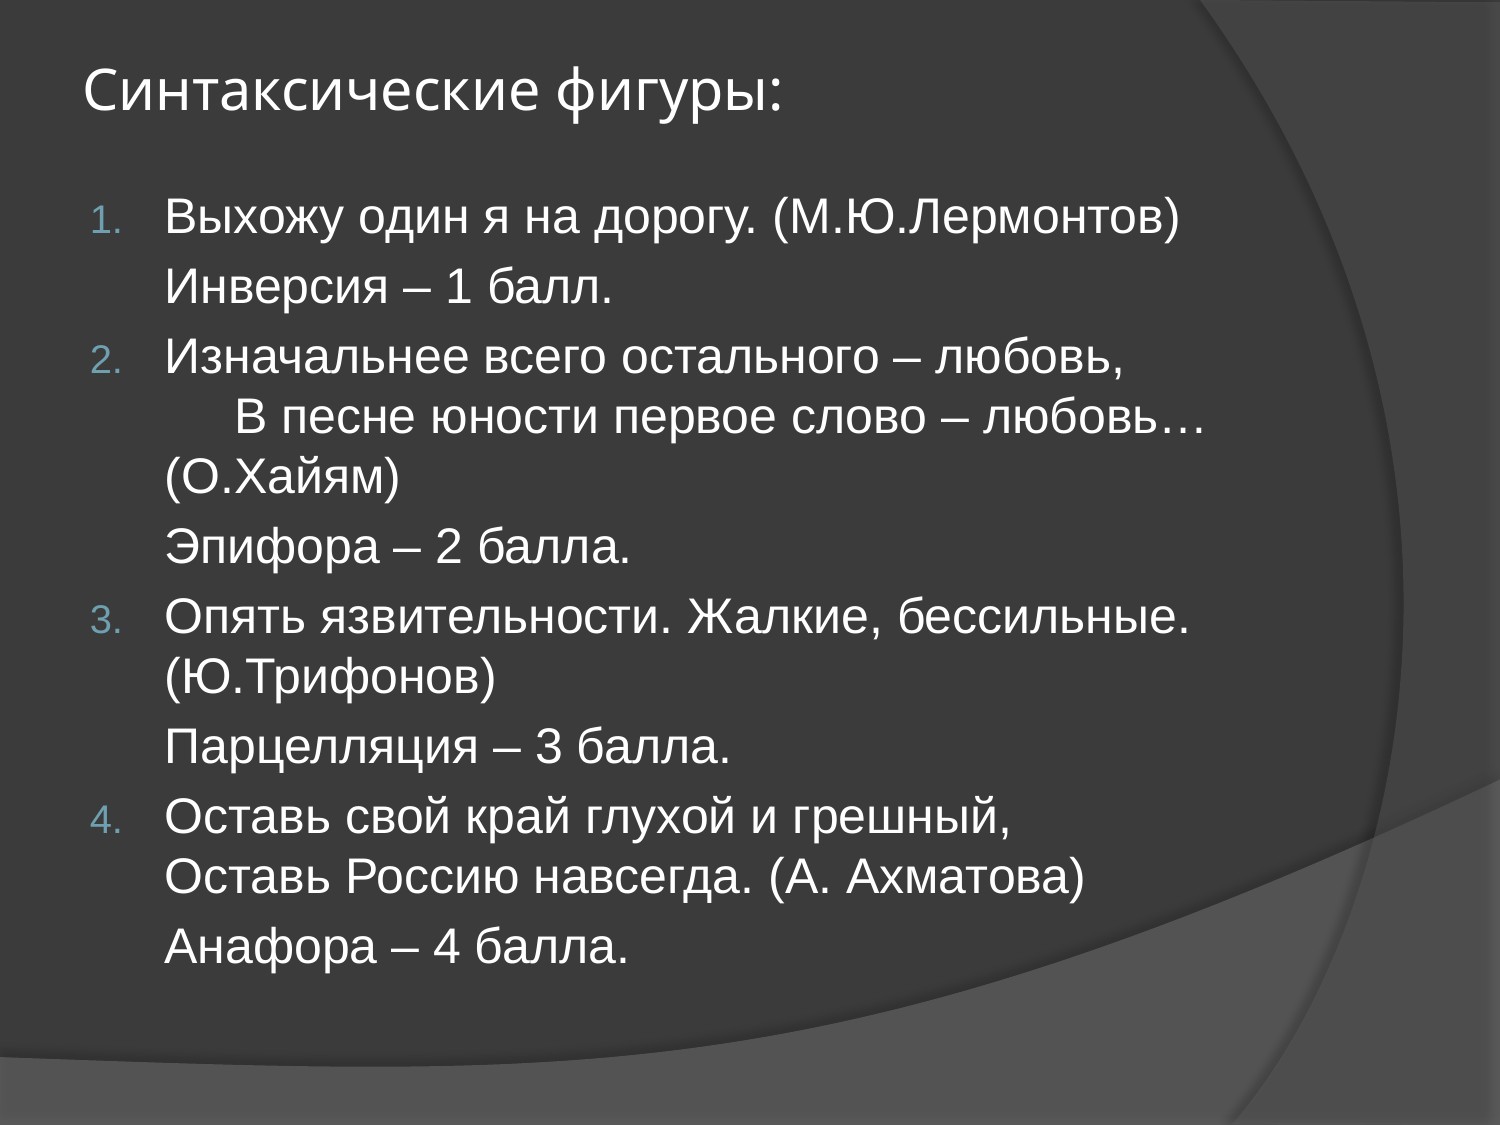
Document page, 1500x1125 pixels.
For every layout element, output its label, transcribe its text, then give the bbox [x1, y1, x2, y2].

list Выхожу один я на дорогу. (М.Ю.Лермонтов) Инверсия – 1 балл. Изначальнее всего остального – любовь, В песне юности первое слово – любовь… (О.Хайям) Эпифора – 2 балла. Опять язвительности. Жалкие, бессильные. (Ю.Трифонов) Парцелляция – 3 балла. Оставь свой край глухой и грешный, Оставь Россию навсегда. (А. Ахматова) Анафора – 4 балла. [75, 175, 1425, 1055]
title Синтаксические фигуры: [75, 45, 1425, 129]
